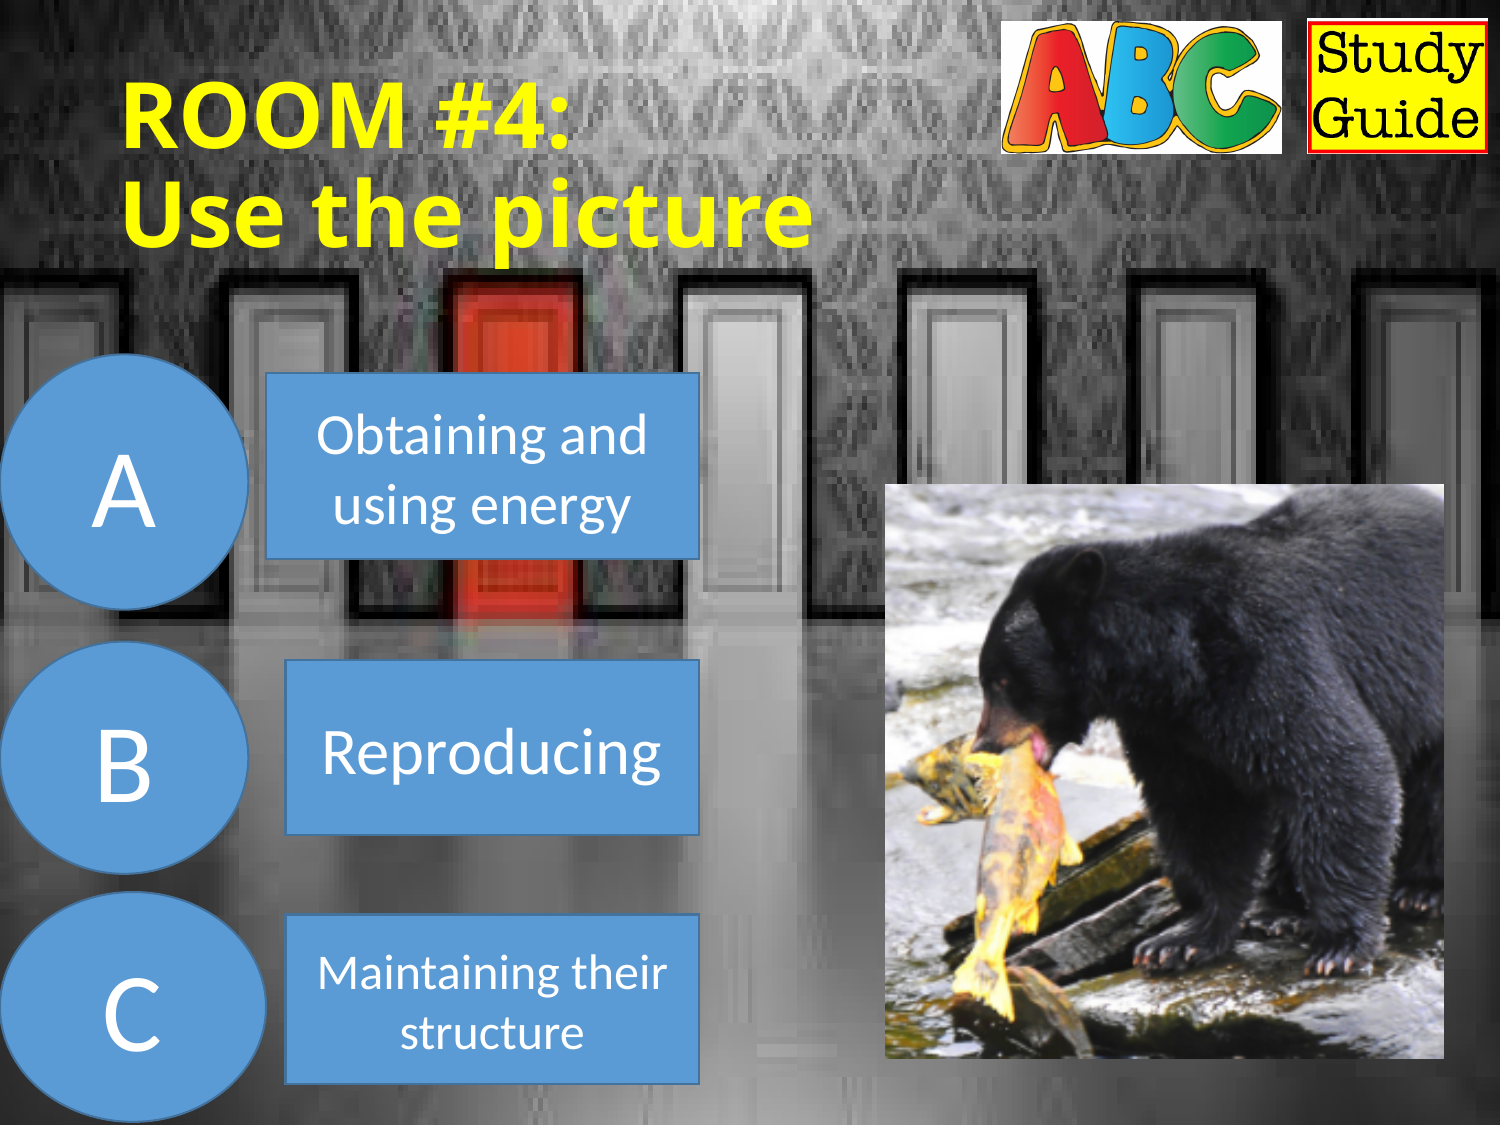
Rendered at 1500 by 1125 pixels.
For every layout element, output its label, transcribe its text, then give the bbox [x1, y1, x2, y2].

text_box Obtaining and using energy [265, 372, 700, 560]
text_box C [0, 890, 268, 1123]
title ROOM #4: Use the picture [103, 59, 1397, 278]
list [885, 484, 1443, 1059]
text_box B [0, 640, 250, 875]
text_box A [0, 353, 250, 611]
picture [0, 0, 1500, 1125]
text_box Reproducing [284, 659, 700, 836]
text_box Maintaining their structure [284, 913, 700, 1085]
